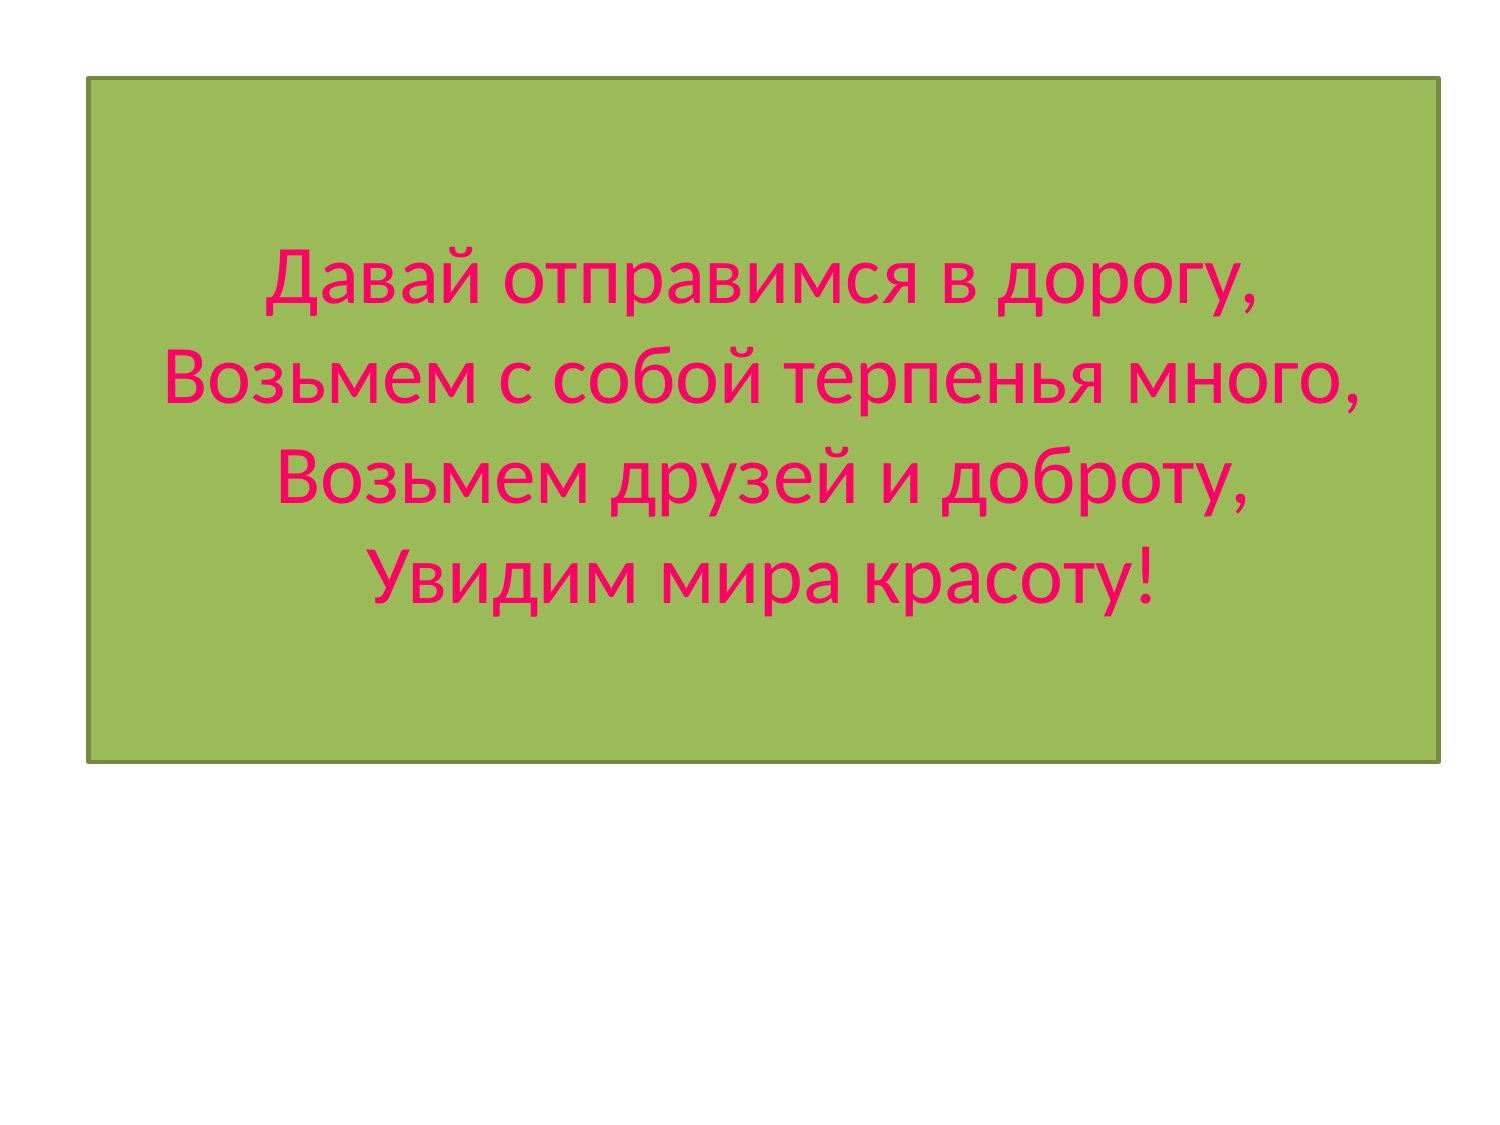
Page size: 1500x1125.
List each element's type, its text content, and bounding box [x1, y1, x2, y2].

title Давай отправимся в дорогу, Возьмем с собой терпенья много, Возьмем друзей и доброту, Увидим мира красоту! [86, 76, 1441, 764]
